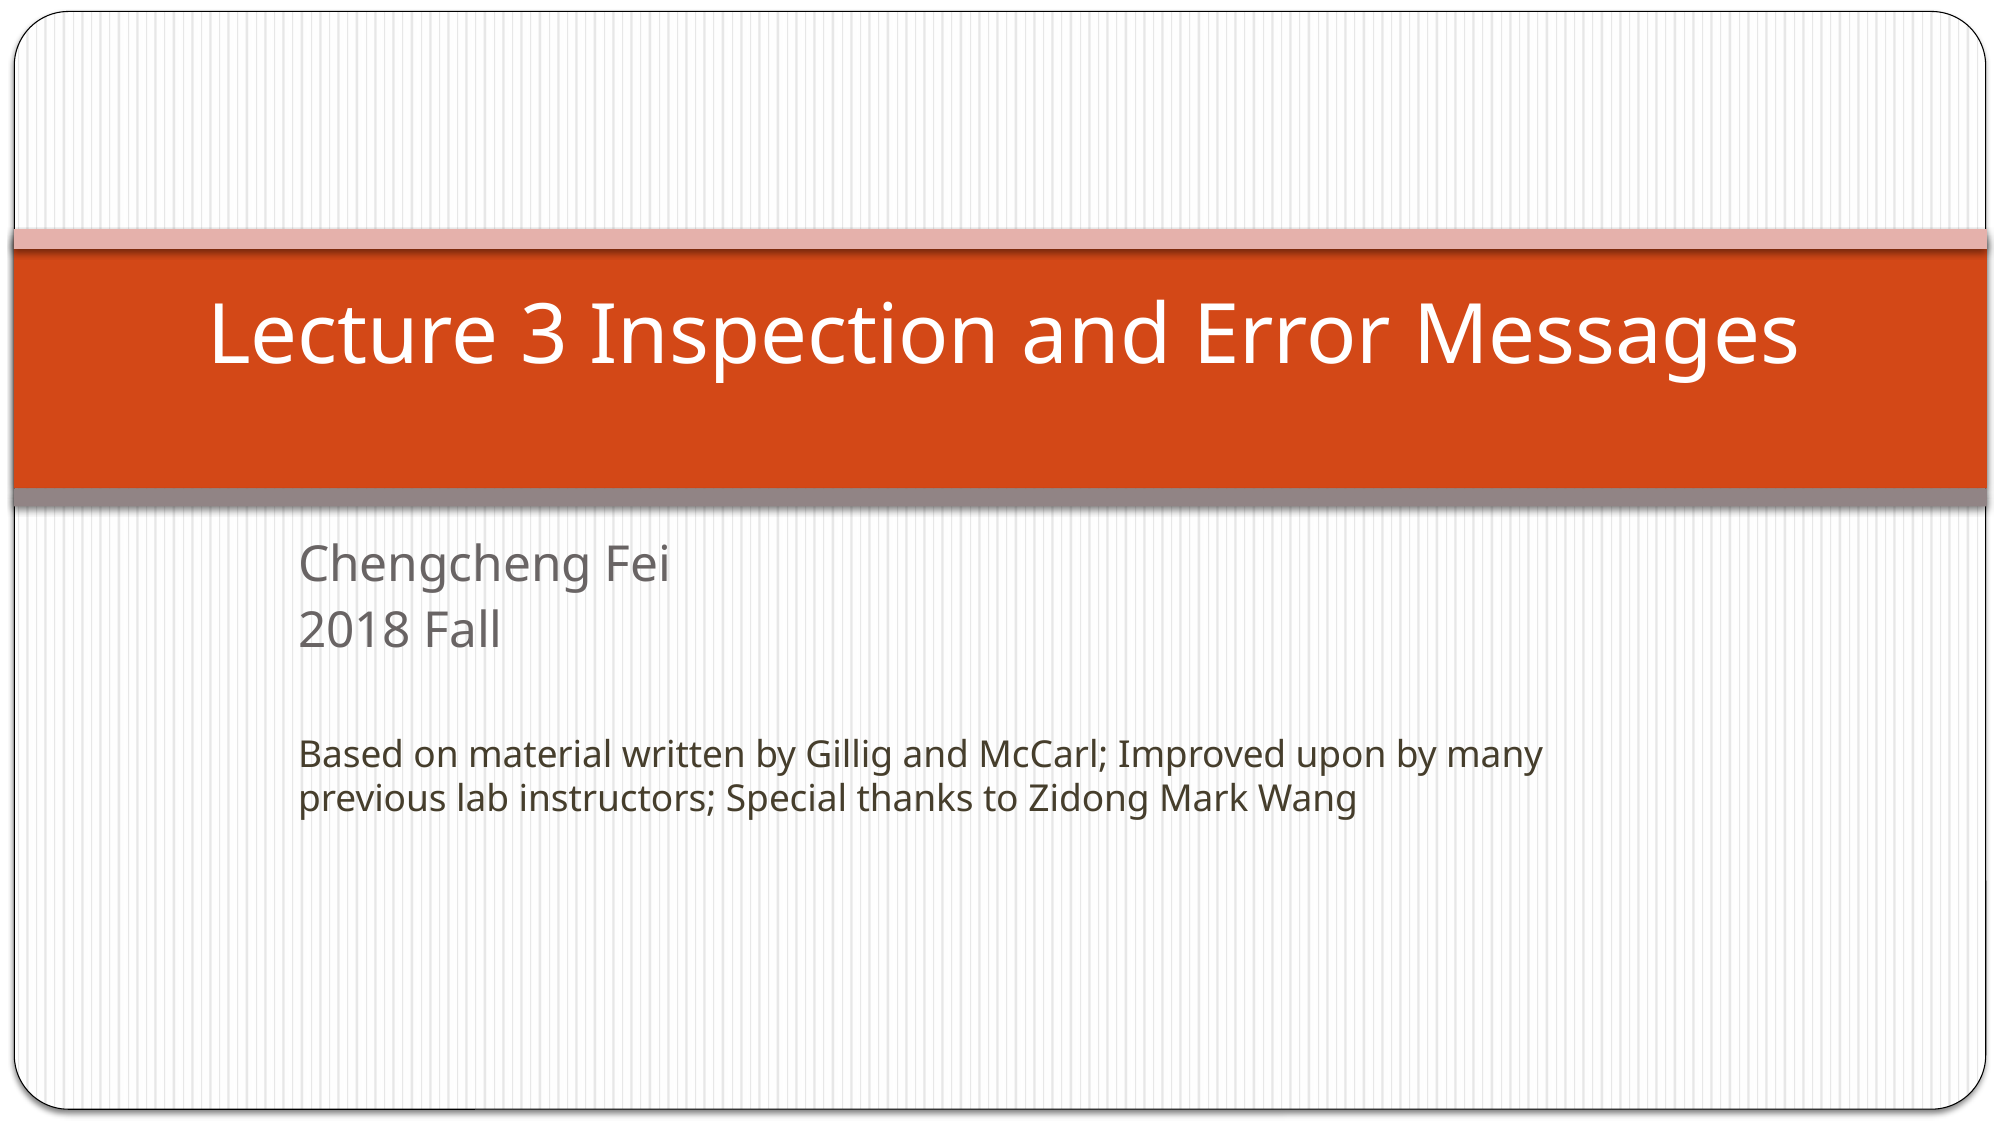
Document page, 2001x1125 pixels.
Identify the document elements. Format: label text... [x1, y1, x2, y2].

subtitle Chengcheng Fei 2018 Fall Based on material written by Gillig and McCarl; Improved upon by many previous lab instructors; Special thanks to Zidong Mark Wang [283, 525, 1684, 829]
title Lecture 3 Inspection and Error Messages [120, 184, 1889, 485]
